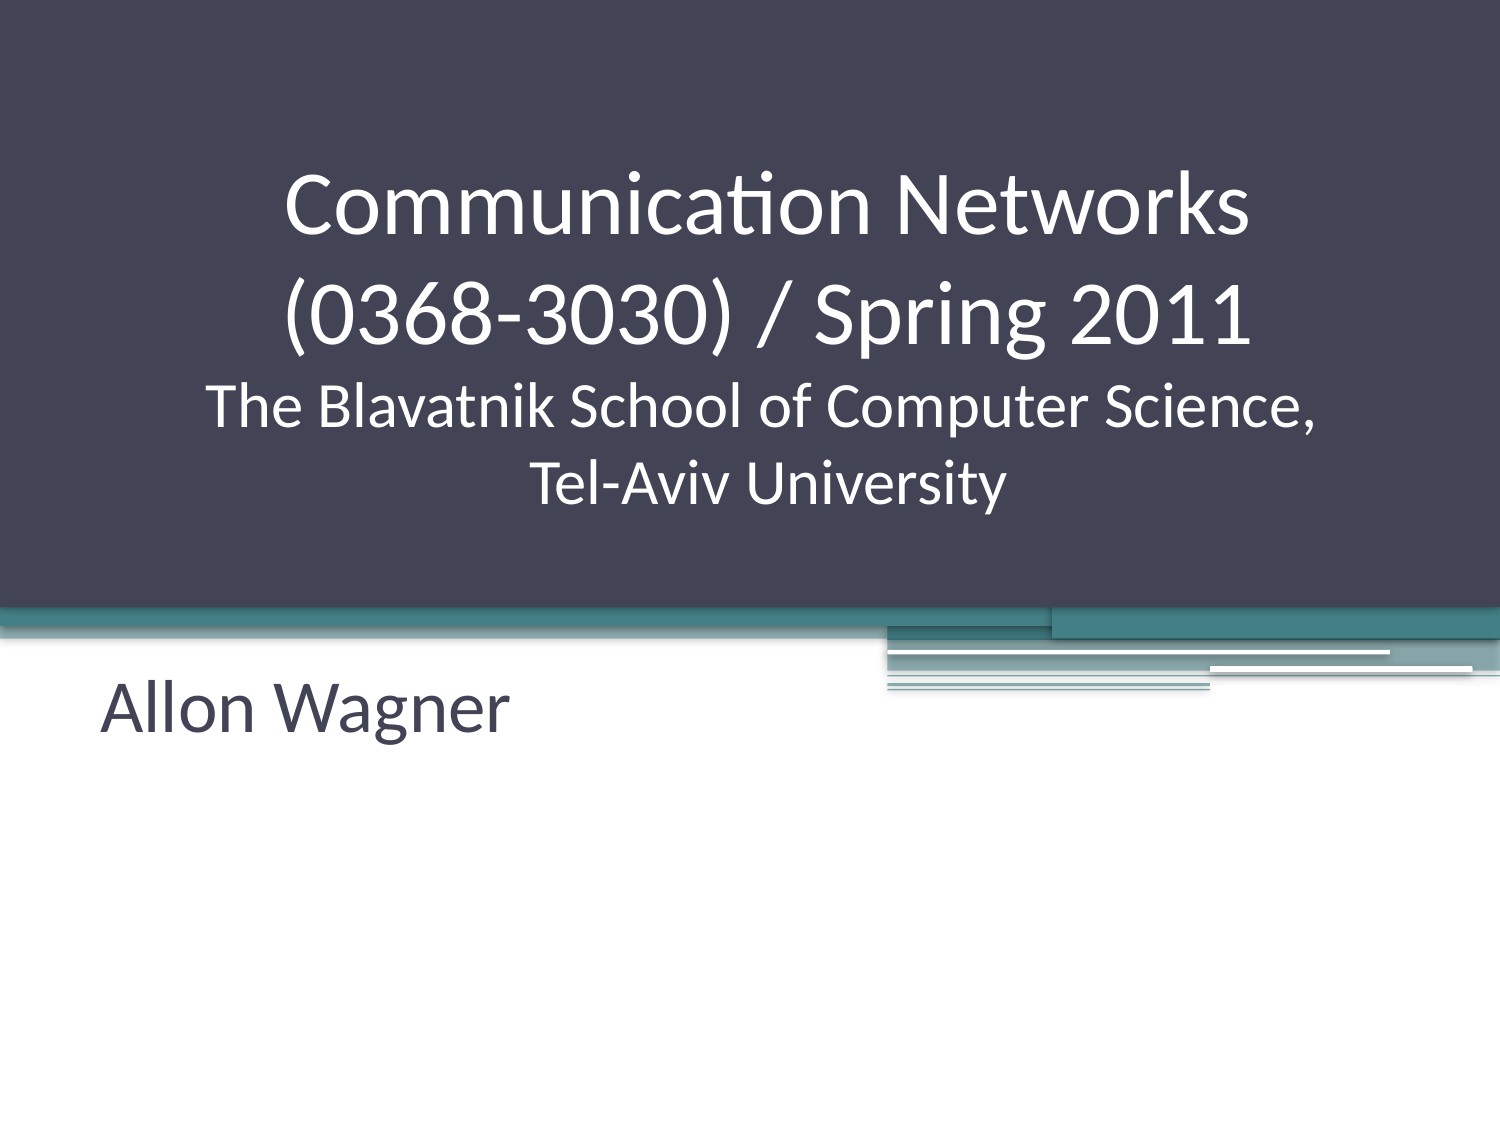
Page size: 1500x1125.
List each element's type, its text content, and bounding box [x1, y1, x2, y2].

title Communication Networks (0368-3030) / Spring 2011 The Blavatnik School of Computer Science, Tel-Aviv University [75, 125, 1463, 636]
subtitle Allon Wagner [75, 650, 888, 938]
